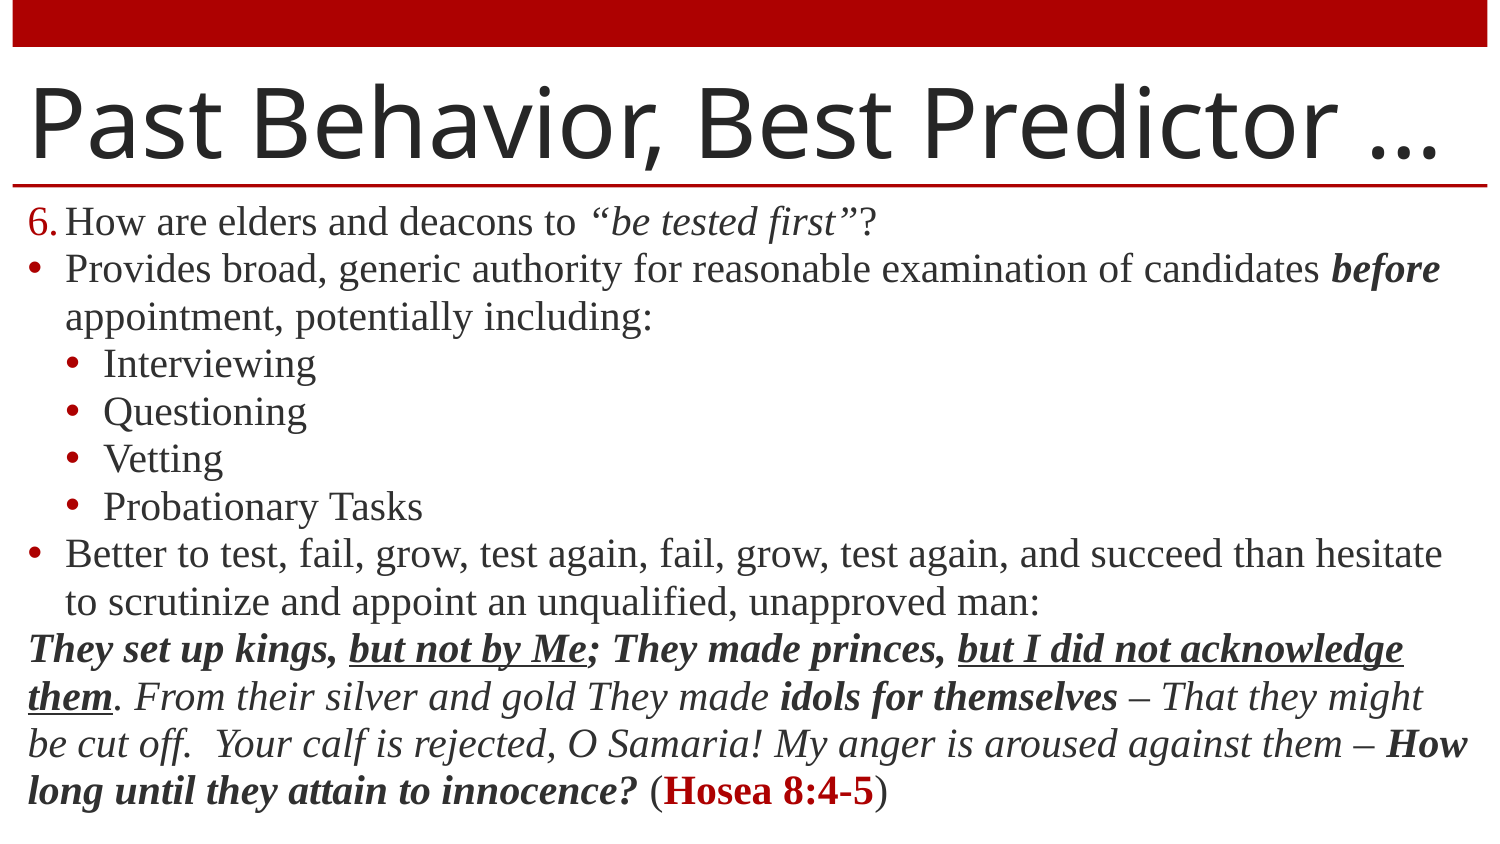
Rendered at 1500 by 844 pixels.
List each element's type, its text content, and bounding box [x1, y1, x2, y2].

title Past Behavior, Best Predictor … [12, 46, 1488, 186]
list How are elders and deacons to “be tested first”? Provides broad, generic authority for reasonable examination of candidates before appointment, potentially including: Interviewing Questioning Vetting Probationary Tasks Better to test, fail, grow, test again, fail, grow, test again, and succeed than hesitate to scrutinize and appoint an unqualified, unapproved man: They set up kings, but not by Me; They made princes, but I did not acknowledge them. From their silver and gold They made idols for themselves – That they might be cut off. Your calf is rejected, O Samaria! My anger is aroused against them – How long until they attain to innocence? (Hosea 8:4-5) [12, 189, 1488, 832]
